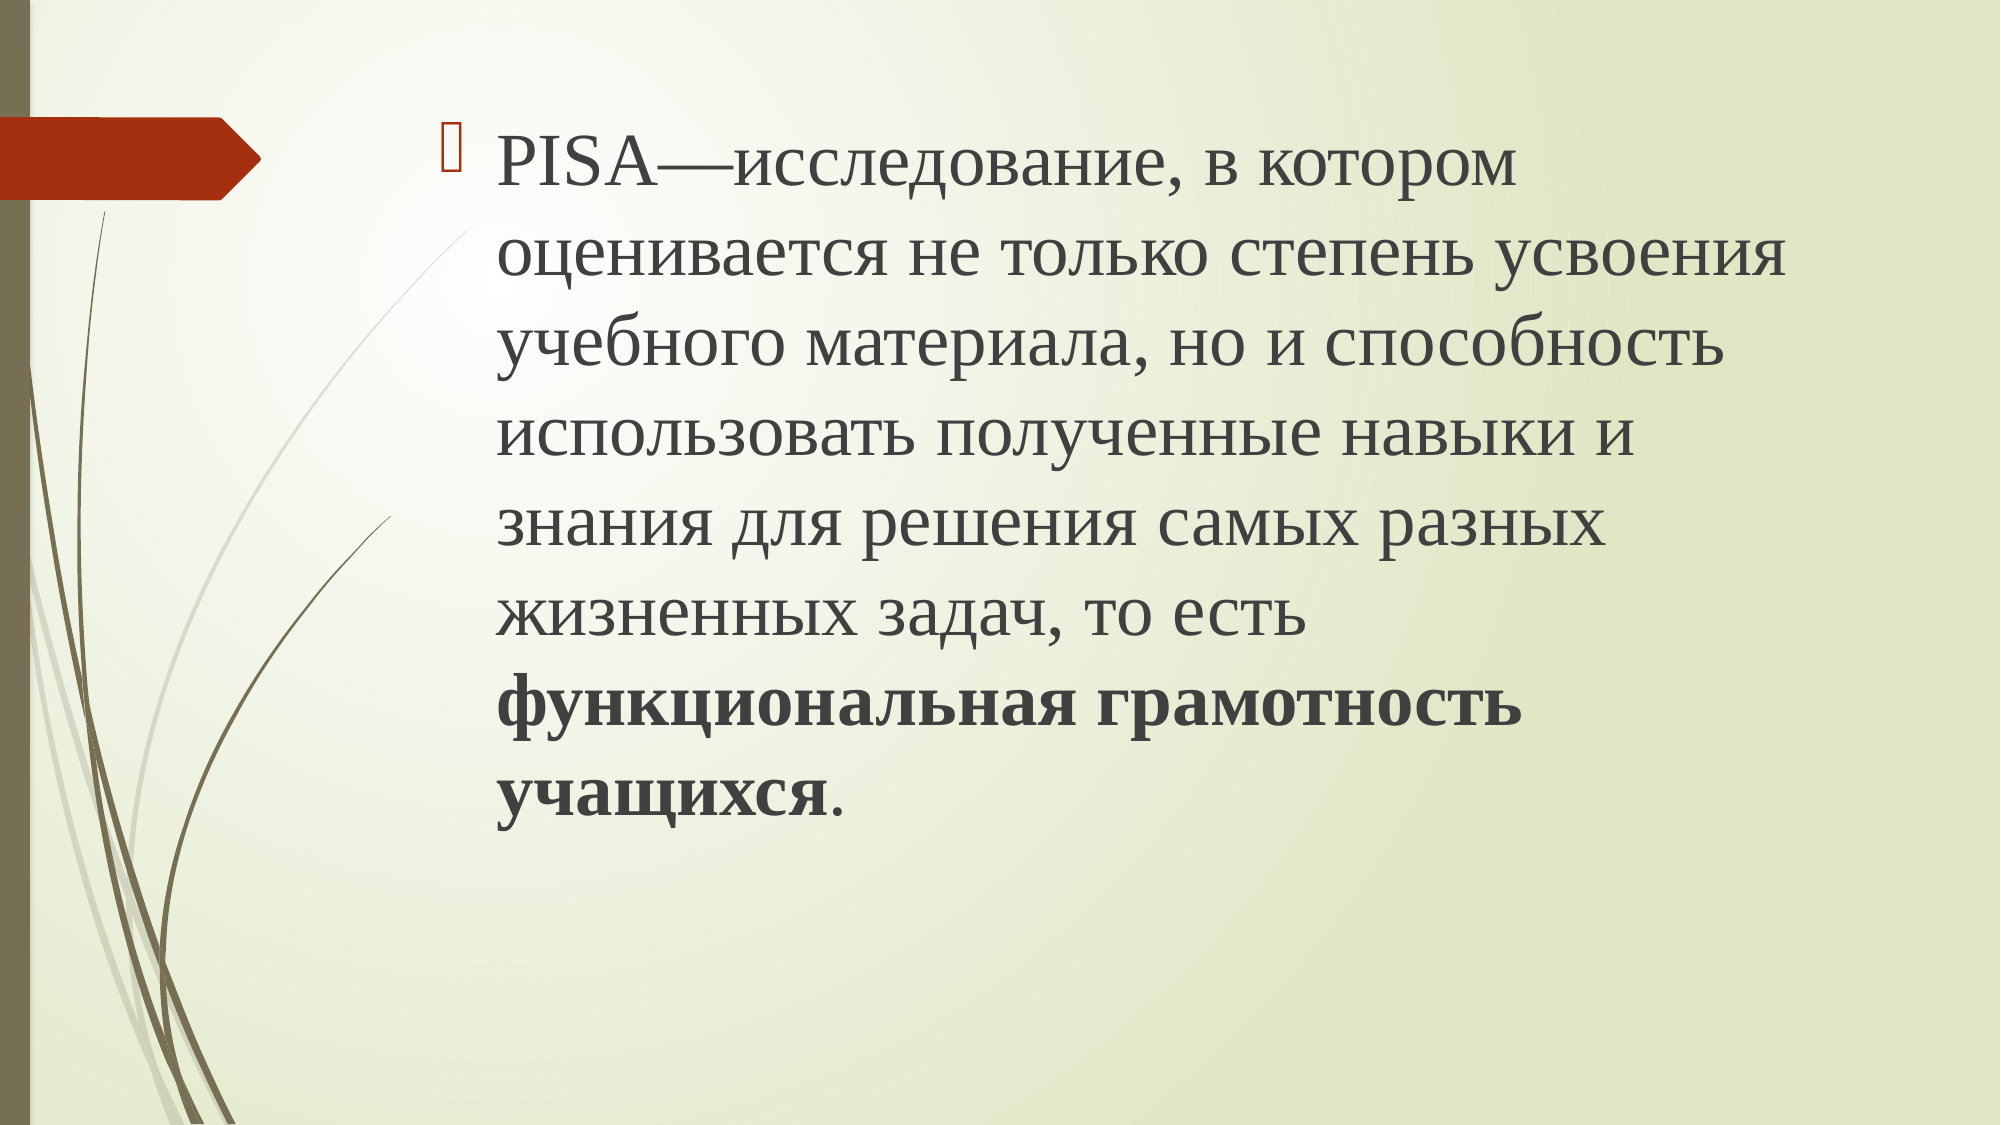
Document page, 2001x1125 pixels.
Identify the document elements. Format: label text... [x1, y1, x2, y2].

list PISA—исследование, в котором оценивается не только степень усвоения учебного материала, но и способность использовать полученные навыки и знания для решения самых разных жизненных задач, то есть функциональная грамотность учащихся. [424, 102, 1888, 985]
